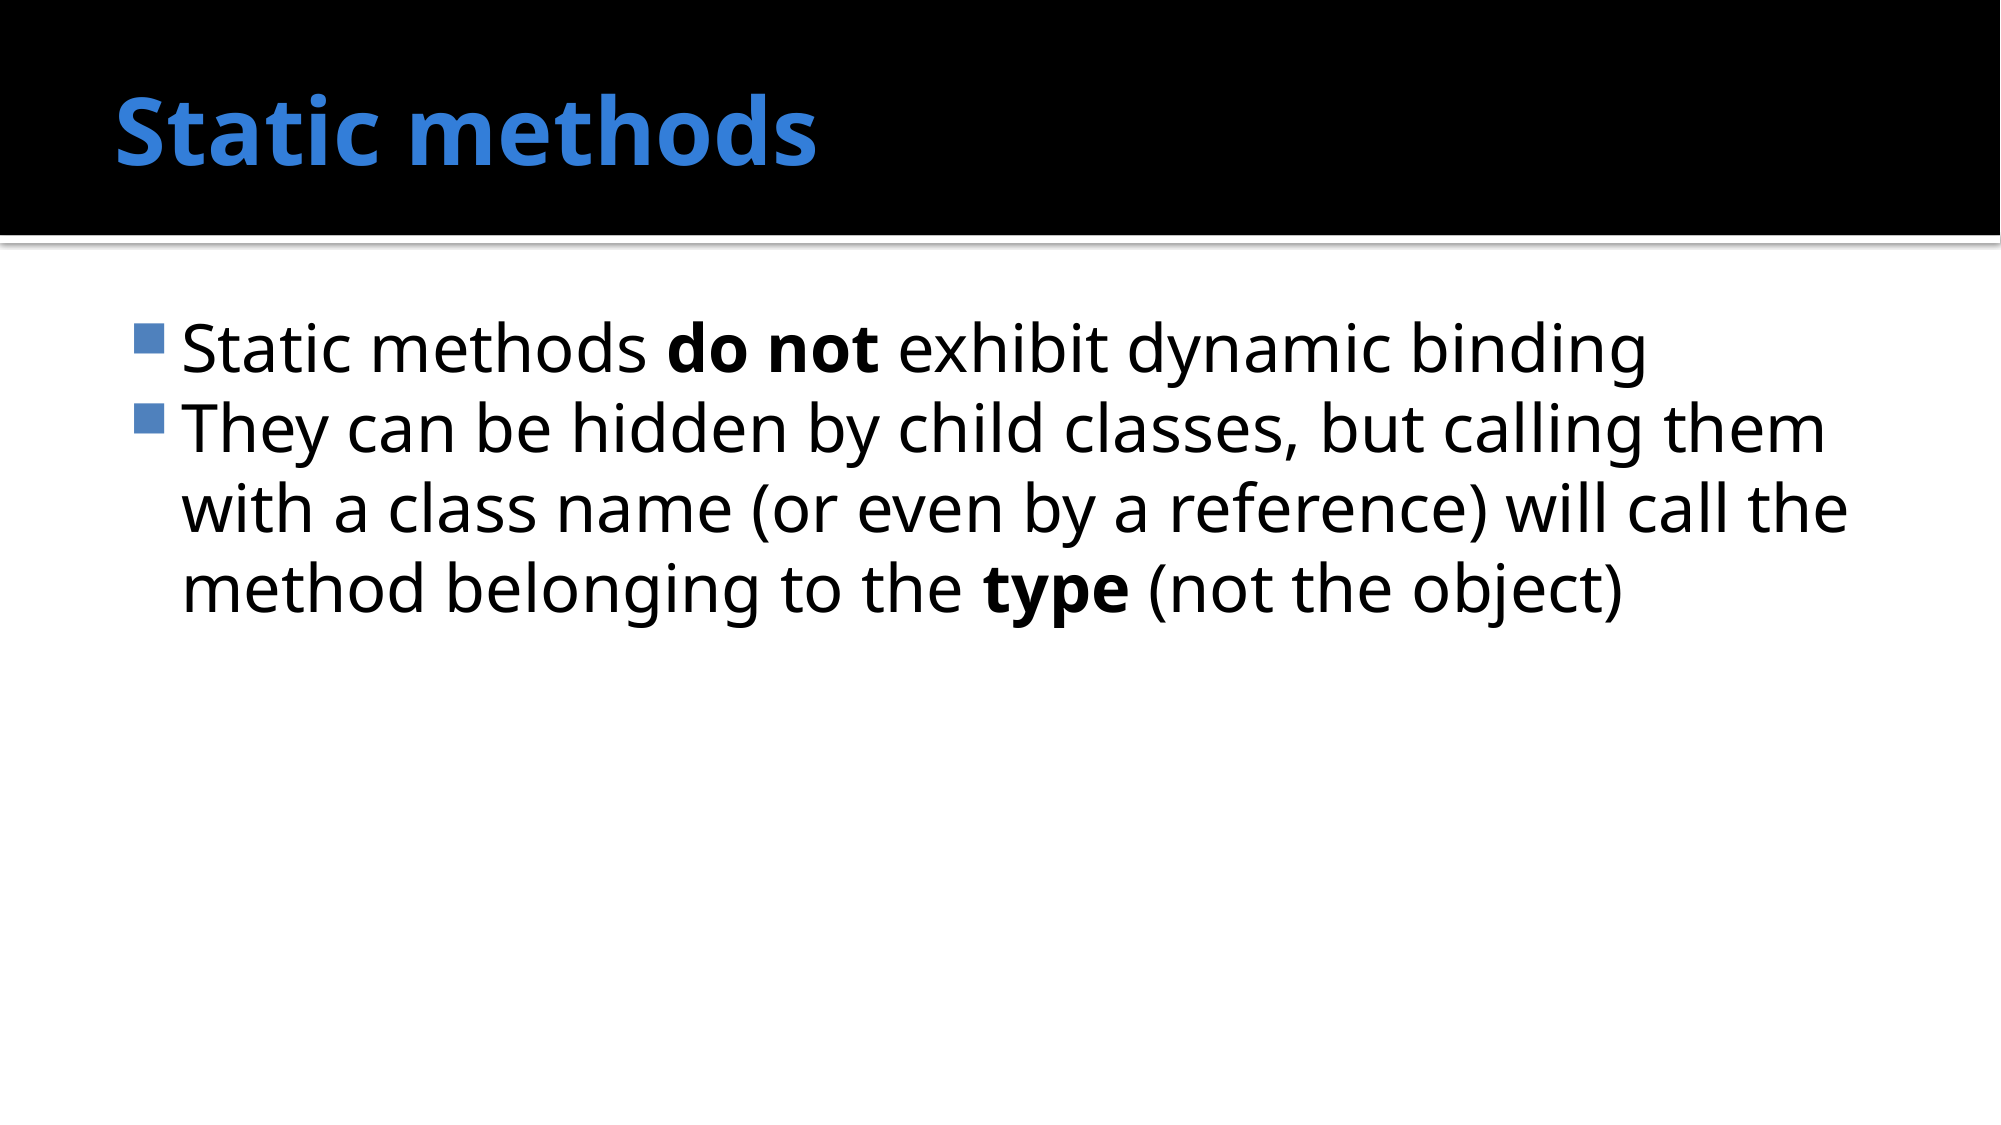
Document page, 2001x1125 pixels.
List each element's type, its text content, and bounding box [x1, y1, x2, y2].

title Static methods [99, 25, 1900, 231]
list Static methods do not exhibit dynamic binding They can be hidden by child classes, but calling them with a class name (or even by a reference) will call the method belonging to the type (not the object) [99, 291, 1900, 1050]
